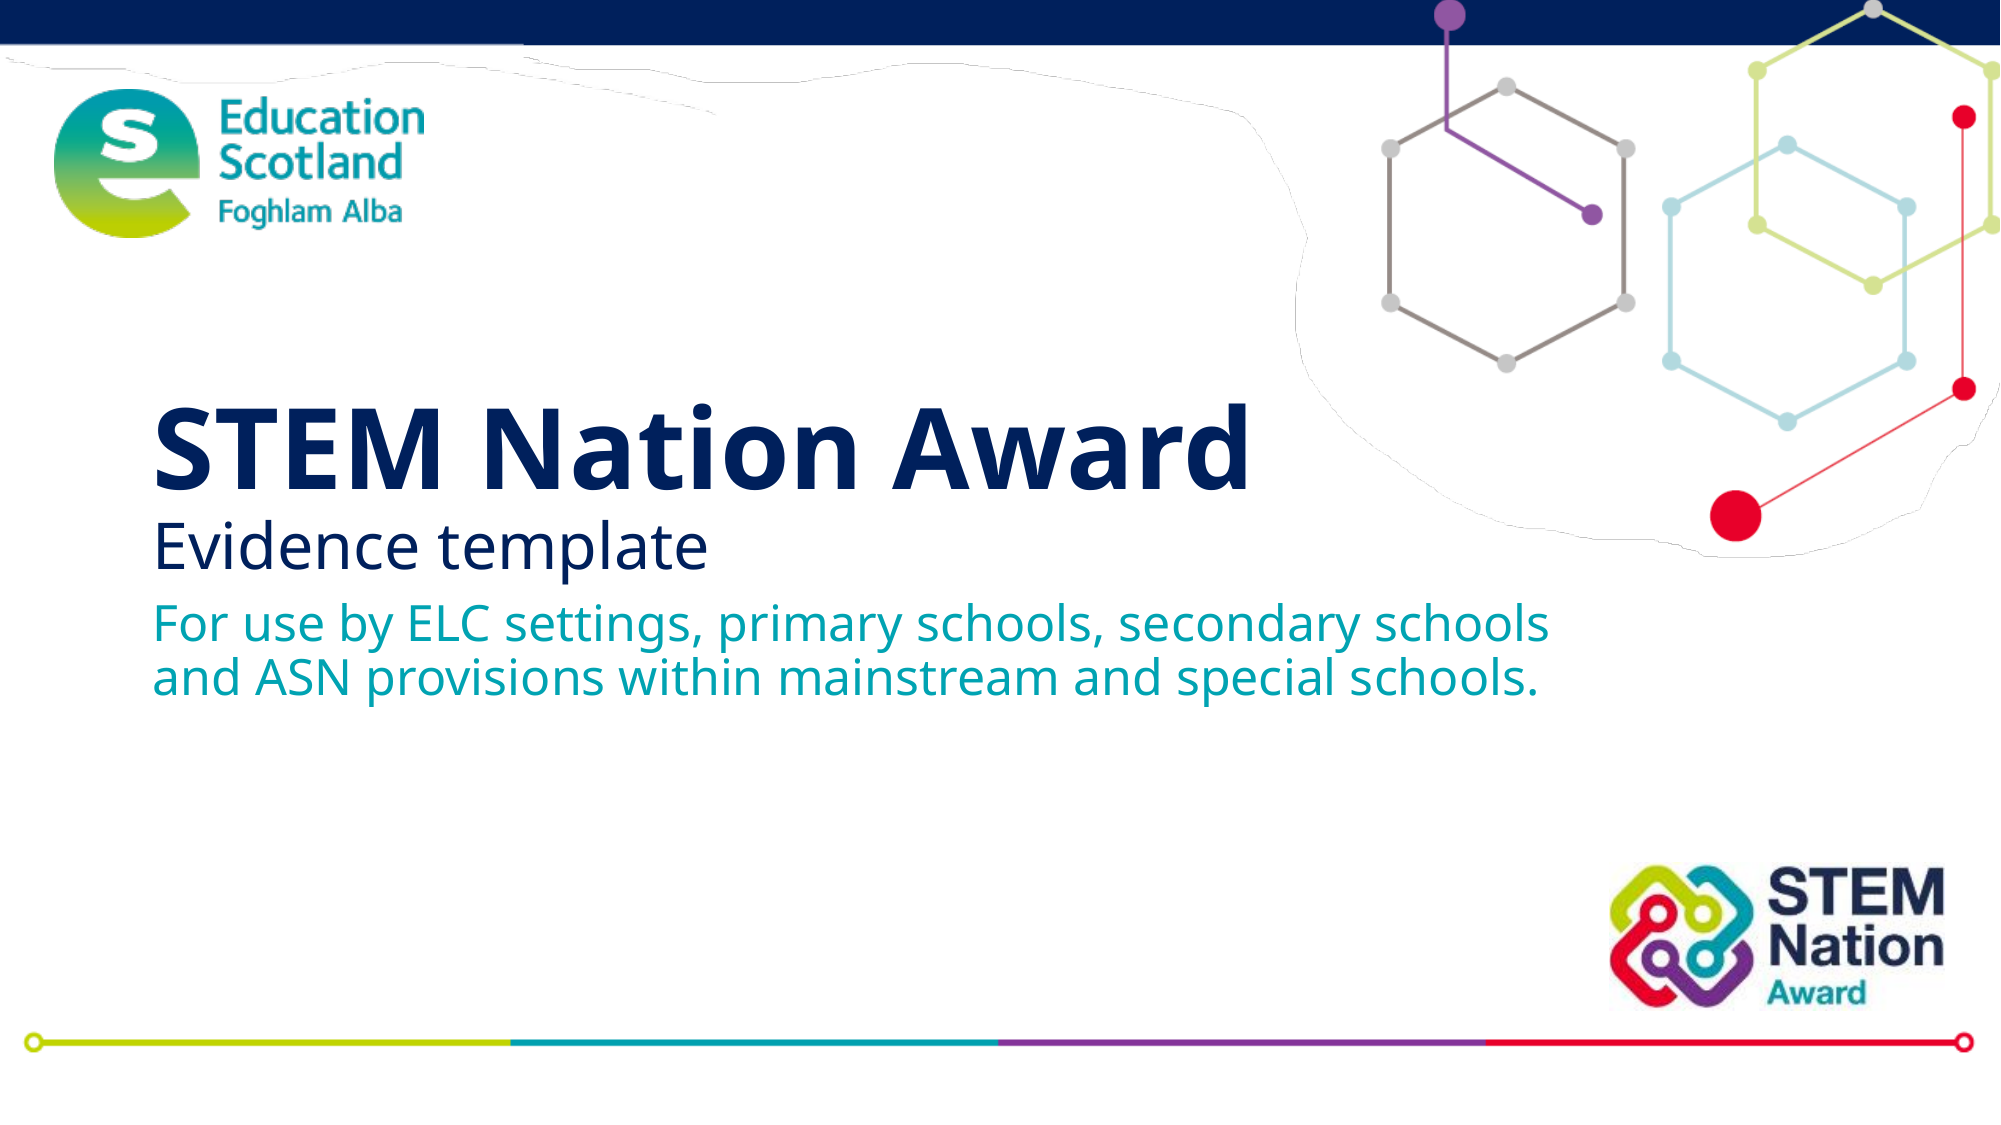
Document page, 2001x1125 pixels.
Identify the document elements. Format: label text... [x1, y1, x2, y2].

picture [1609, 862, 1945, 1011]
subtitle For use by ELC settings, primary schools, secondary schools and ASN provisions within mainstream and special schools. [137, 590, 1638, 863]
title STEM Nation Award Evidence template [137, 199, 1638, 590]
picture [0, 0, 2000, 564]
picture [20, 1027, 1980, 1059]
